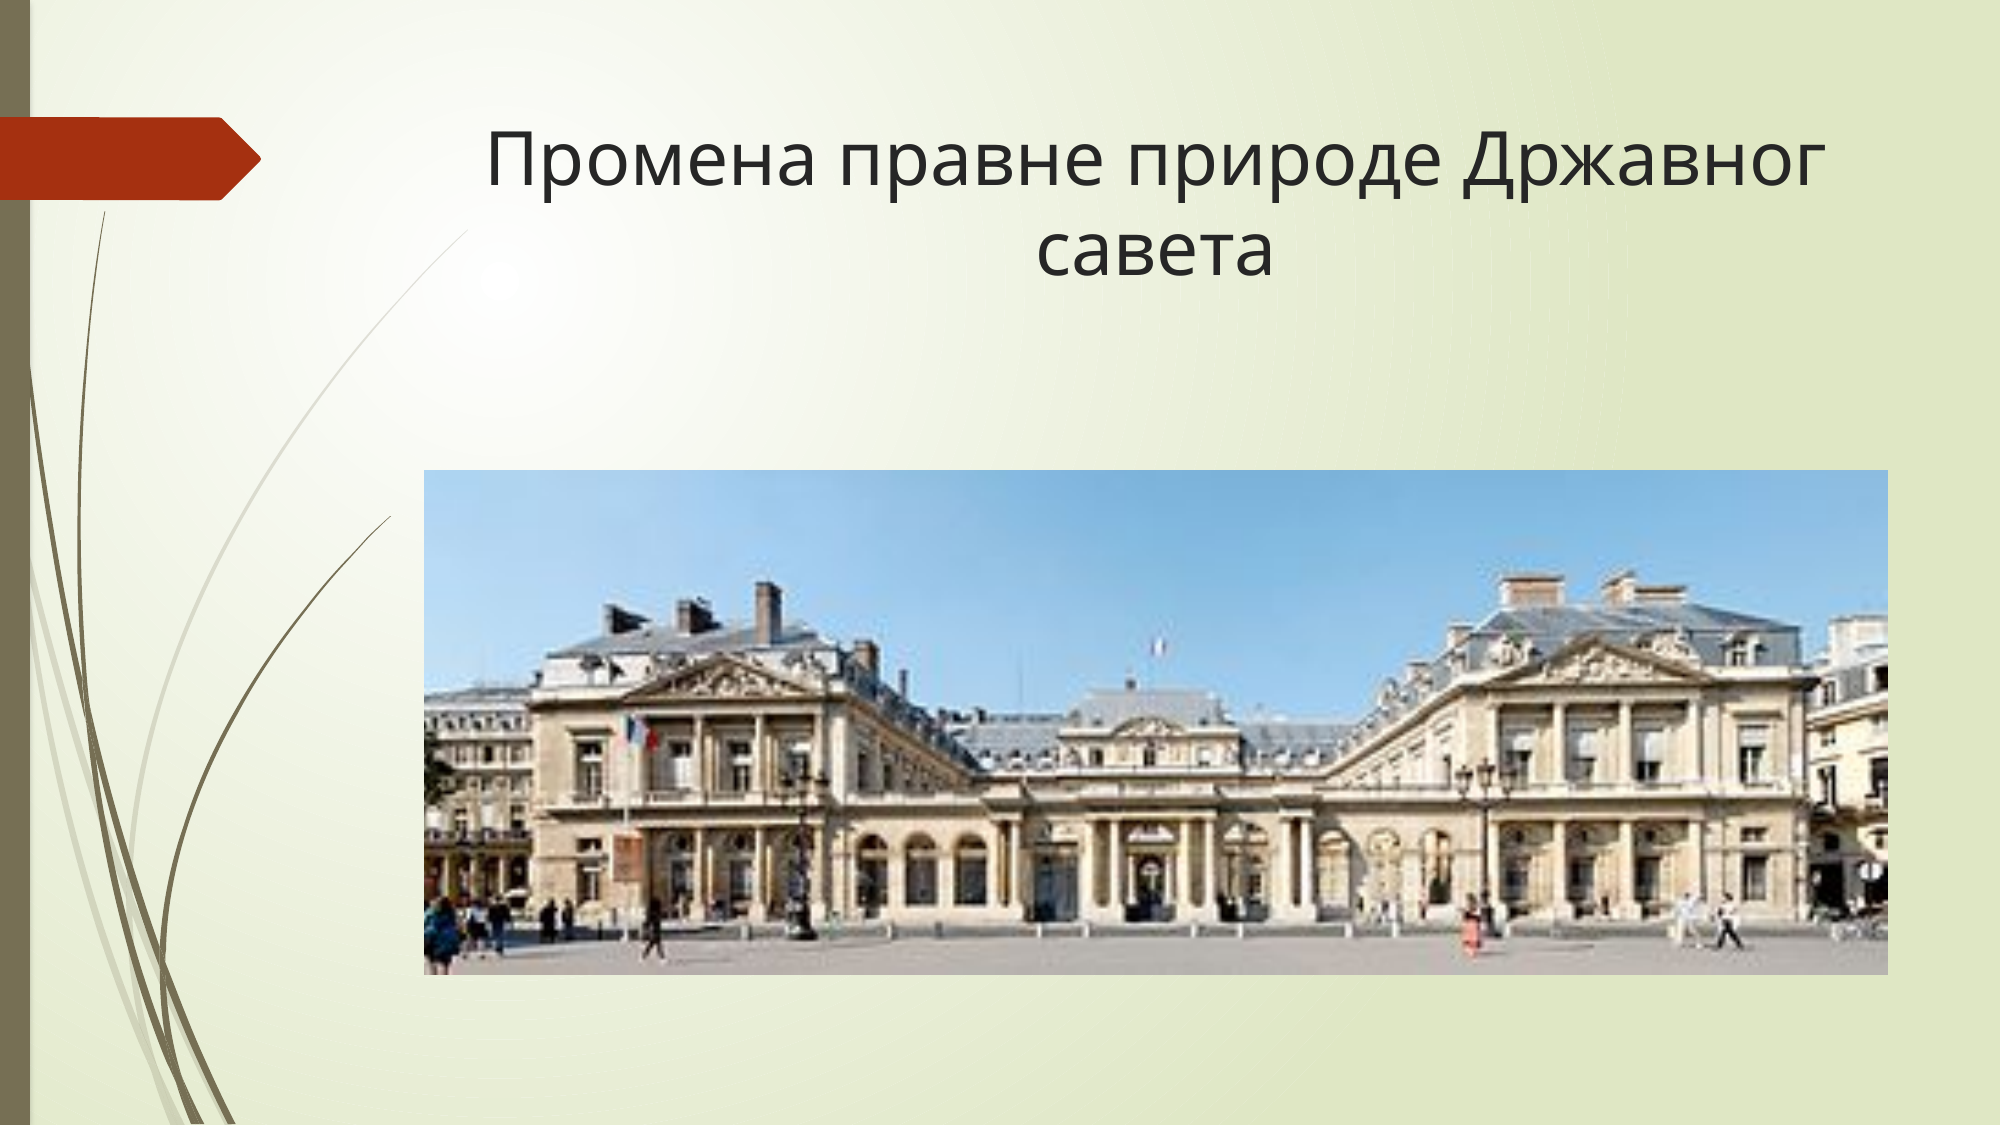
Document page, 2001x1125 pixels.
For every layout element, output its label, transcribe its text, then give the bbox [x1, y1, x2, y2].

title Промена правне природе Државног савета [425, 102, 1888, 313]
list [424, 470, 1888, 976]
